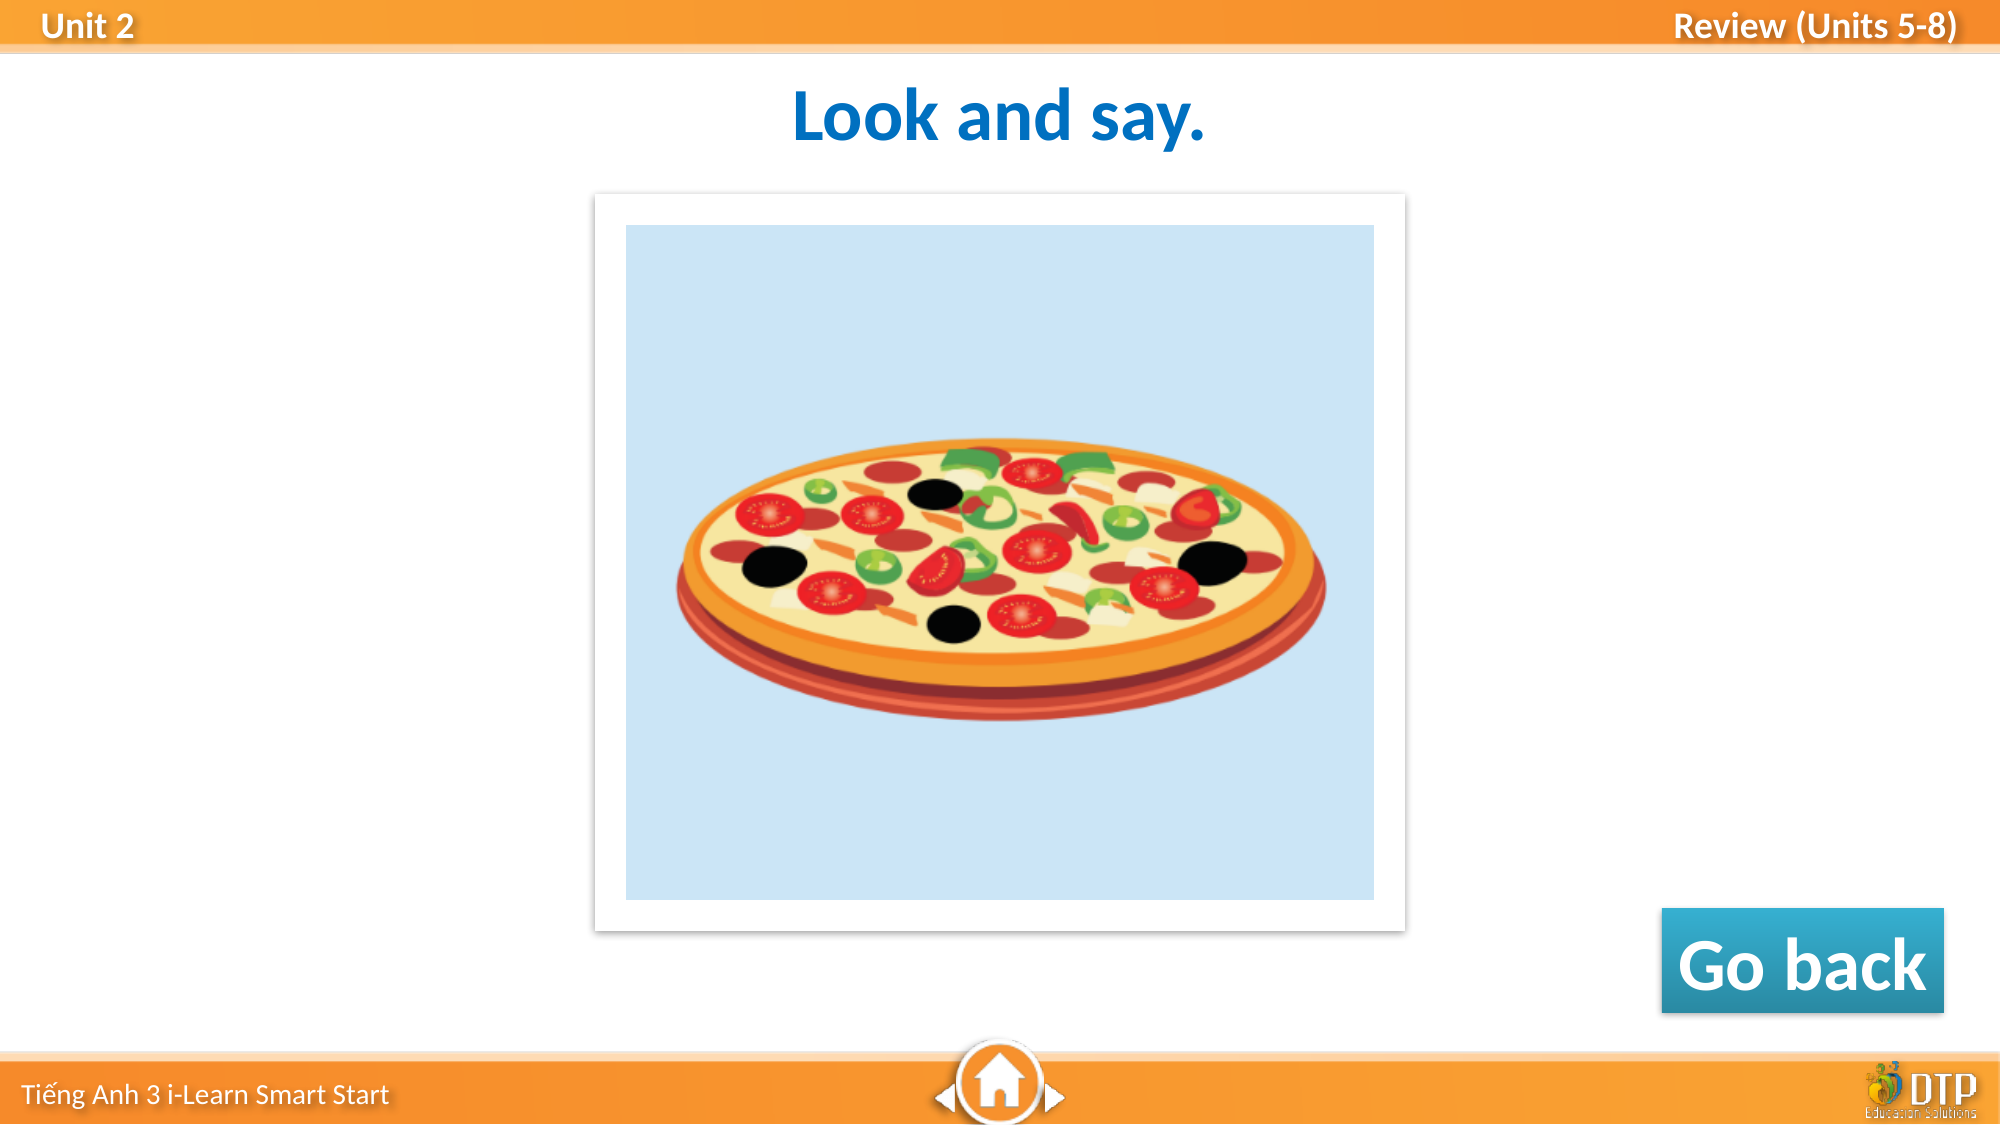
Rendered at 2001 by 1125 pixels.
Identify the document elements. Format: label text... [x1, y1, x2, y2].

text_box Go back [1661, 908, 1944, 1013]
picture [0, 0, 2000, 1125]
text_box Look and say. [628, 57, 1372, 163]
